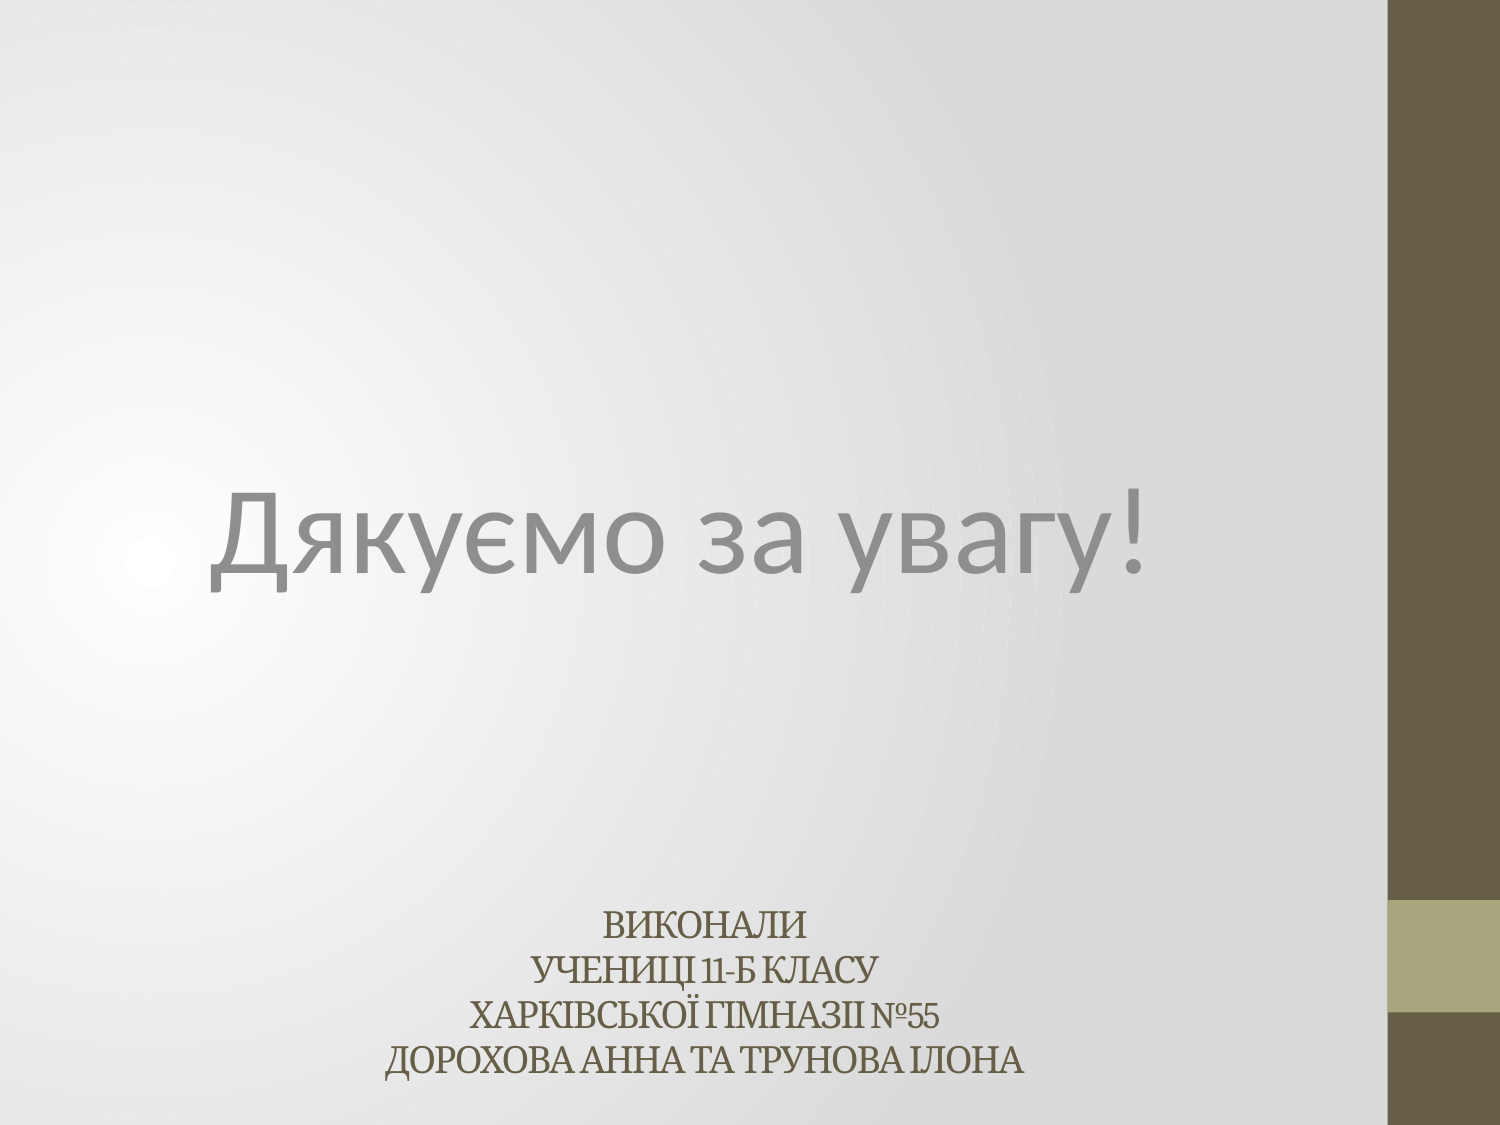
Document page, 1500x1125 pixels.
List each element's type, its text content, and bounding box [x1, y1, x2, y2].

list Дякуємо за увагу! [194, 338, 1202, 607]
title Виконали учениці 11-Б класу Харківської гімназіі №55 Дорохова Анна та Трунова Ілона [76, 893, 1334, 1085]
